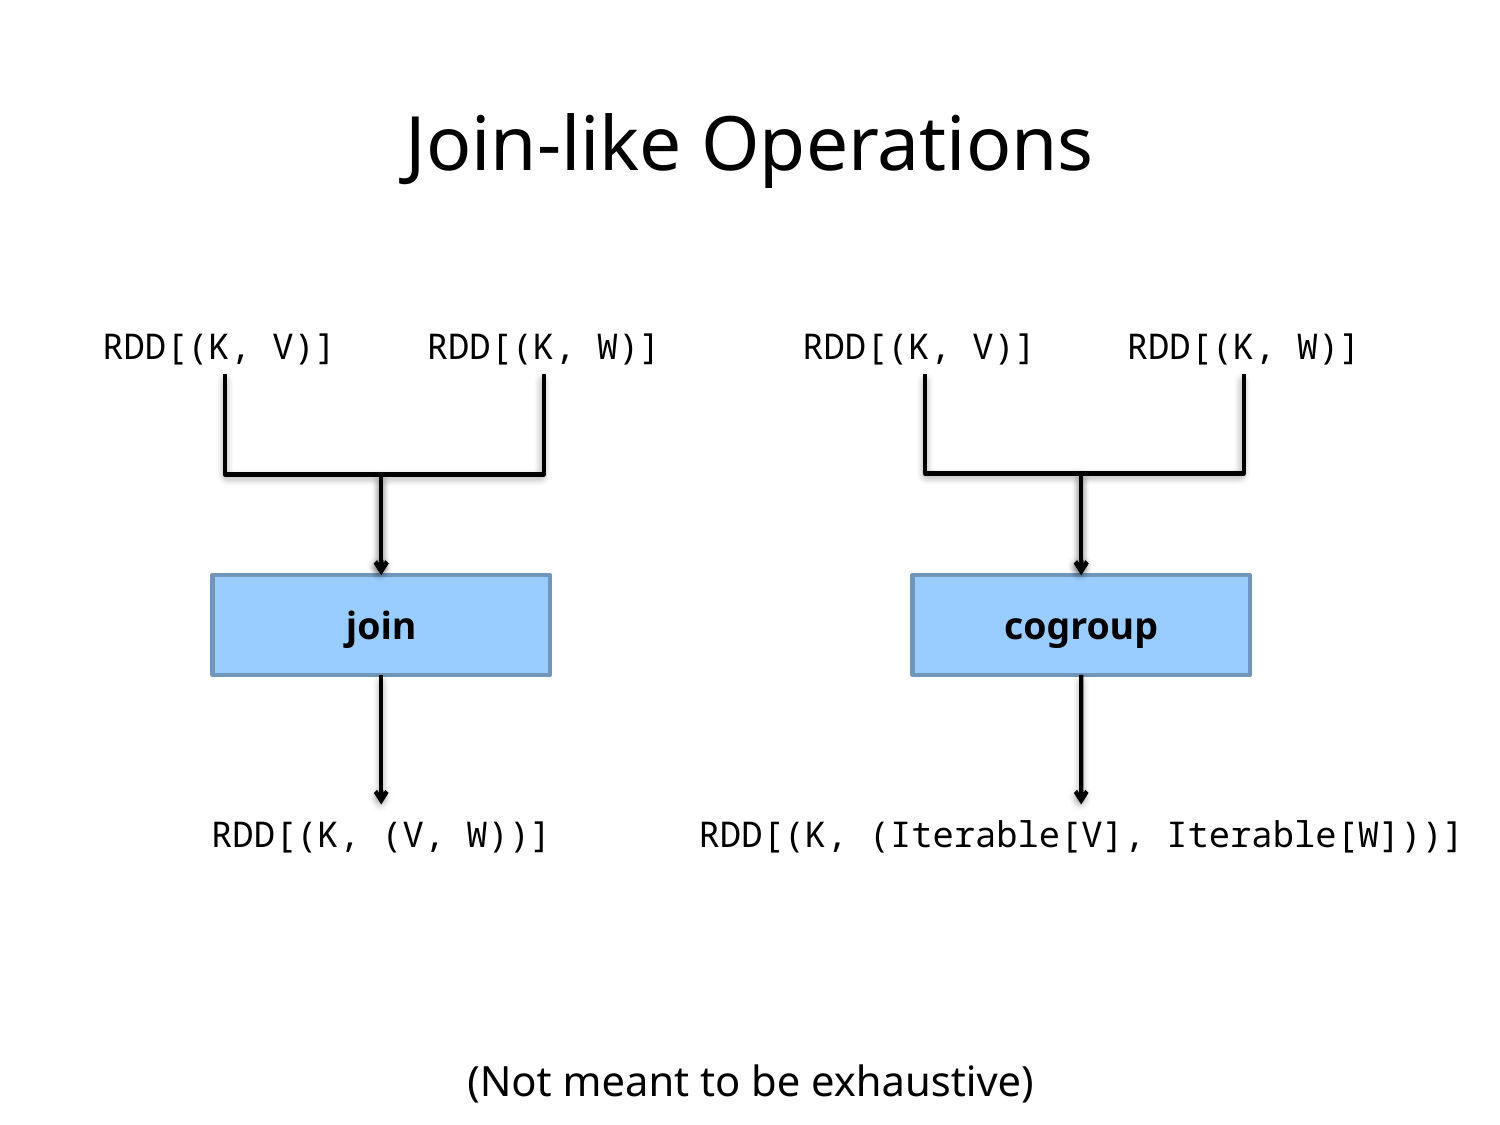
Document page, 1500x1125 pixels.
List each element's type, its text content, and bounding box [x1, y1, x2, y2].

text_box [674, 316, 1488, 863]
text_box Join-like Operations [0, 87, 1500, 200]
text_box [74, 316, 673, 863]
text_box (Not meant to be exhaustive) [0, 1046, 1500, 1112]
